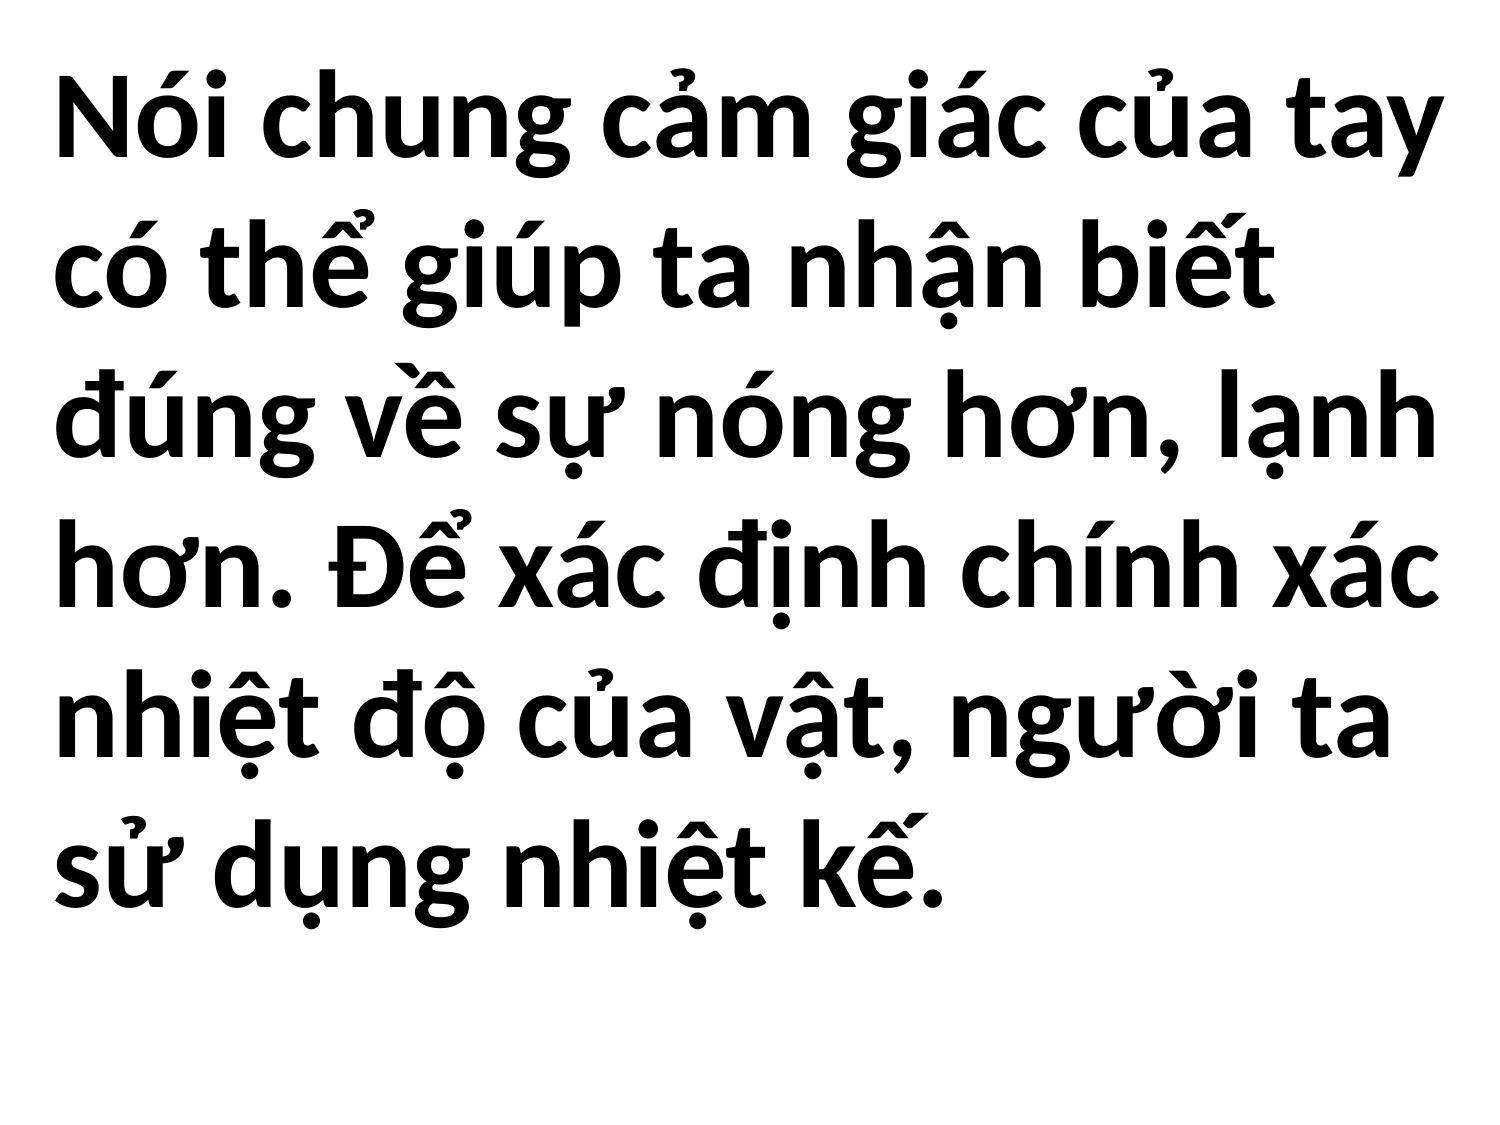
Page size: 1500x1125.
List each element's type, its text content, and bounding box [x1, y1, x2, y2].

text_box Nói chung cảm giác của tay có thể giúp ta nhận biết đúng về sự nóng hơn, lạnh hơn. Để xác định chính xác nhiệt độ của vật, người ta sử dụng nhiệt kế. [37, 24, 1475, 940]
